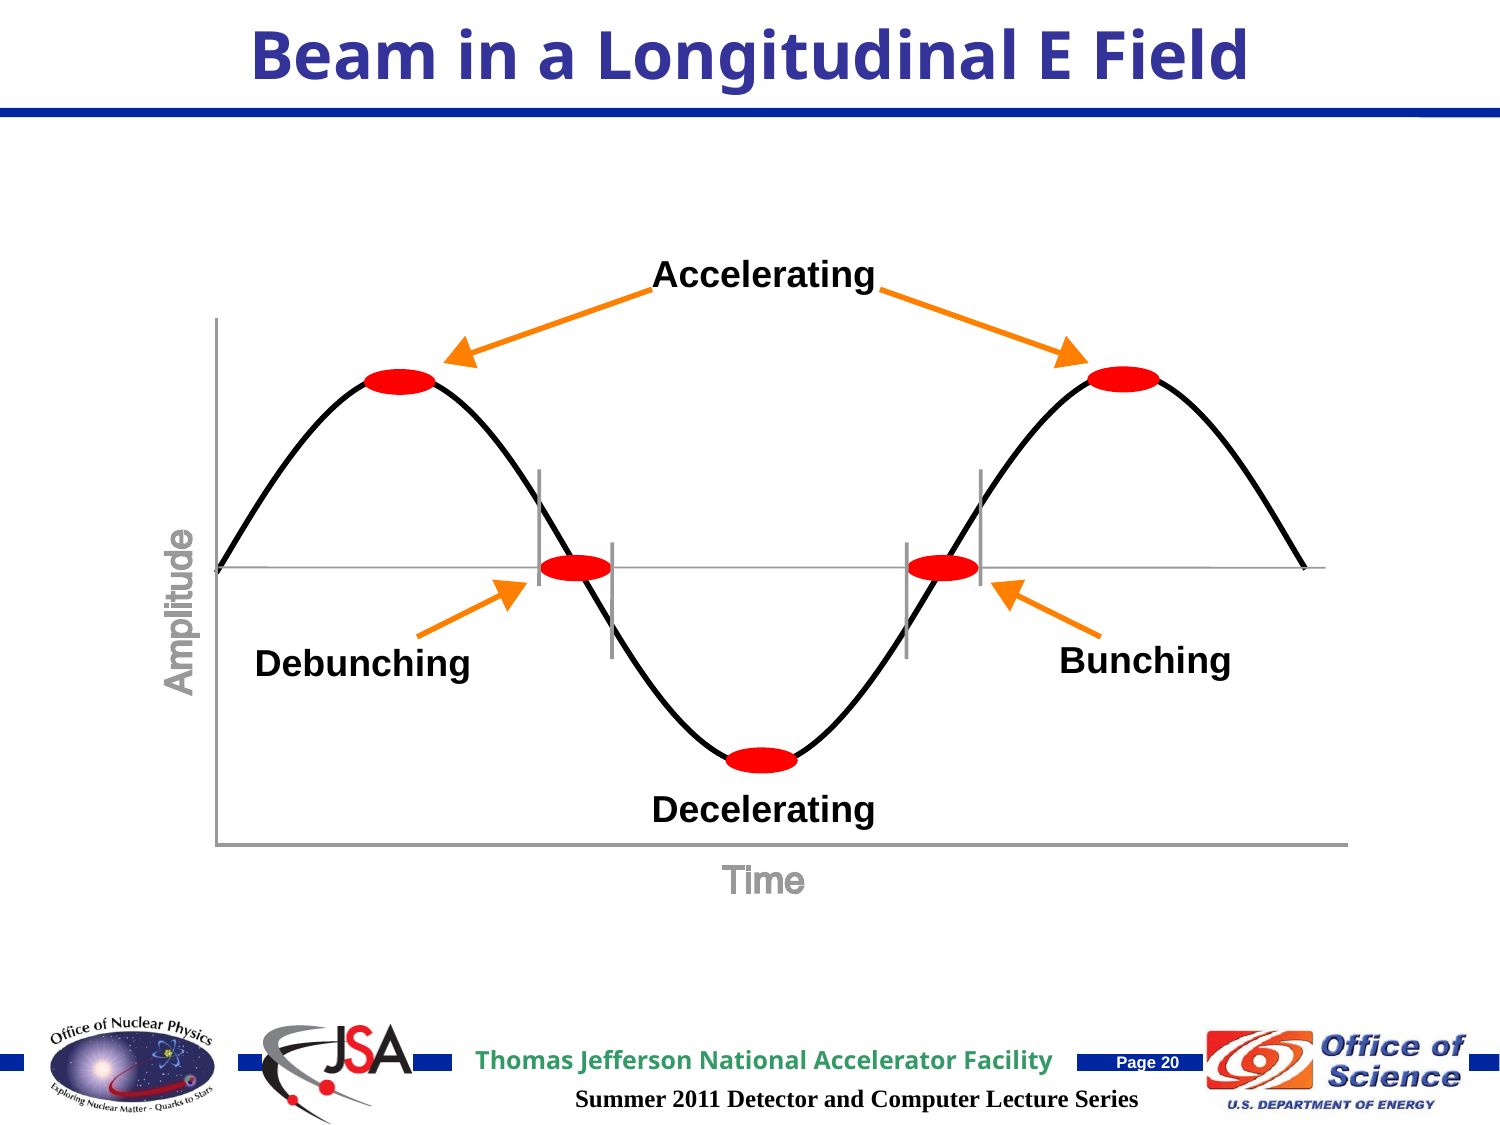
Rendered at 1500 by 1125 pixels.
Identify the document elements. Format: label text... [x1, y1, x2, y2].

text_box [658, 747, 870, 831]
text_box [262, 469, 613, 685]
picture [24, 1012, 238, 1124]
title Beam in a Longitudinal E Field [0, 0, 1500, 106]
picture [1203, 1025, 1469, 1114]
picture [262, 1024, 413, 1125]
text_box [164, 317, 1349, 894]
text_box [906, 469, 1225, 681]
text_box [363, 249, 1161, 395]
